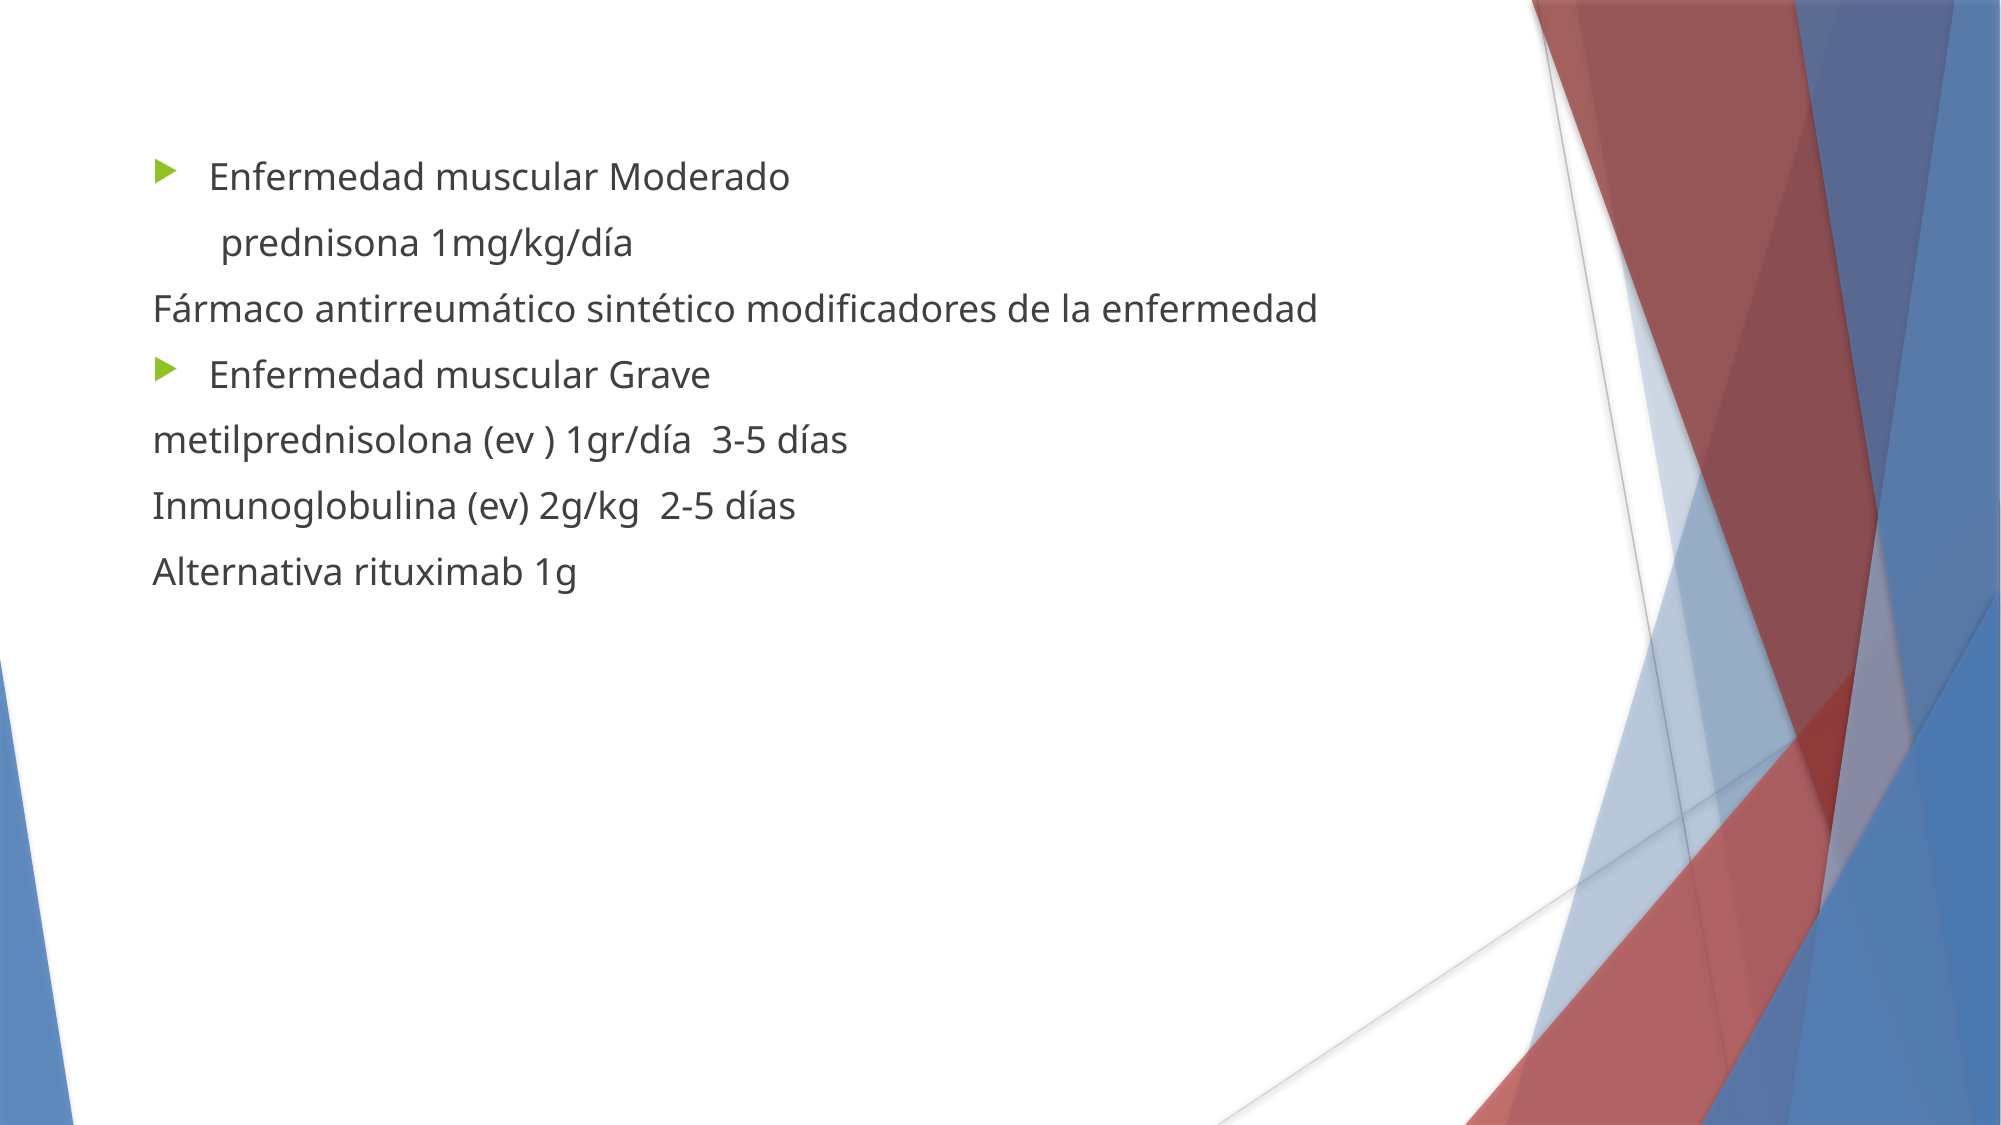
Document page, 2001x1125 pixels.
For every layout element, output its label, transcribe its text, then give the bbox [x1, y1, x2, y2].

text_box Enfermedad muscular Moderado prednisona 1mg/kg/día Fármaco antirreumático sintético modificadores de la enfermedad Enfermedad muscular Grave metilprednisolona (ev ) 1gr/día 3-5 días Inmunoglobulina (ev) 2g/kg 2-5 días Alternativa rituximab 1g [137, 145, 1863, 1014]
